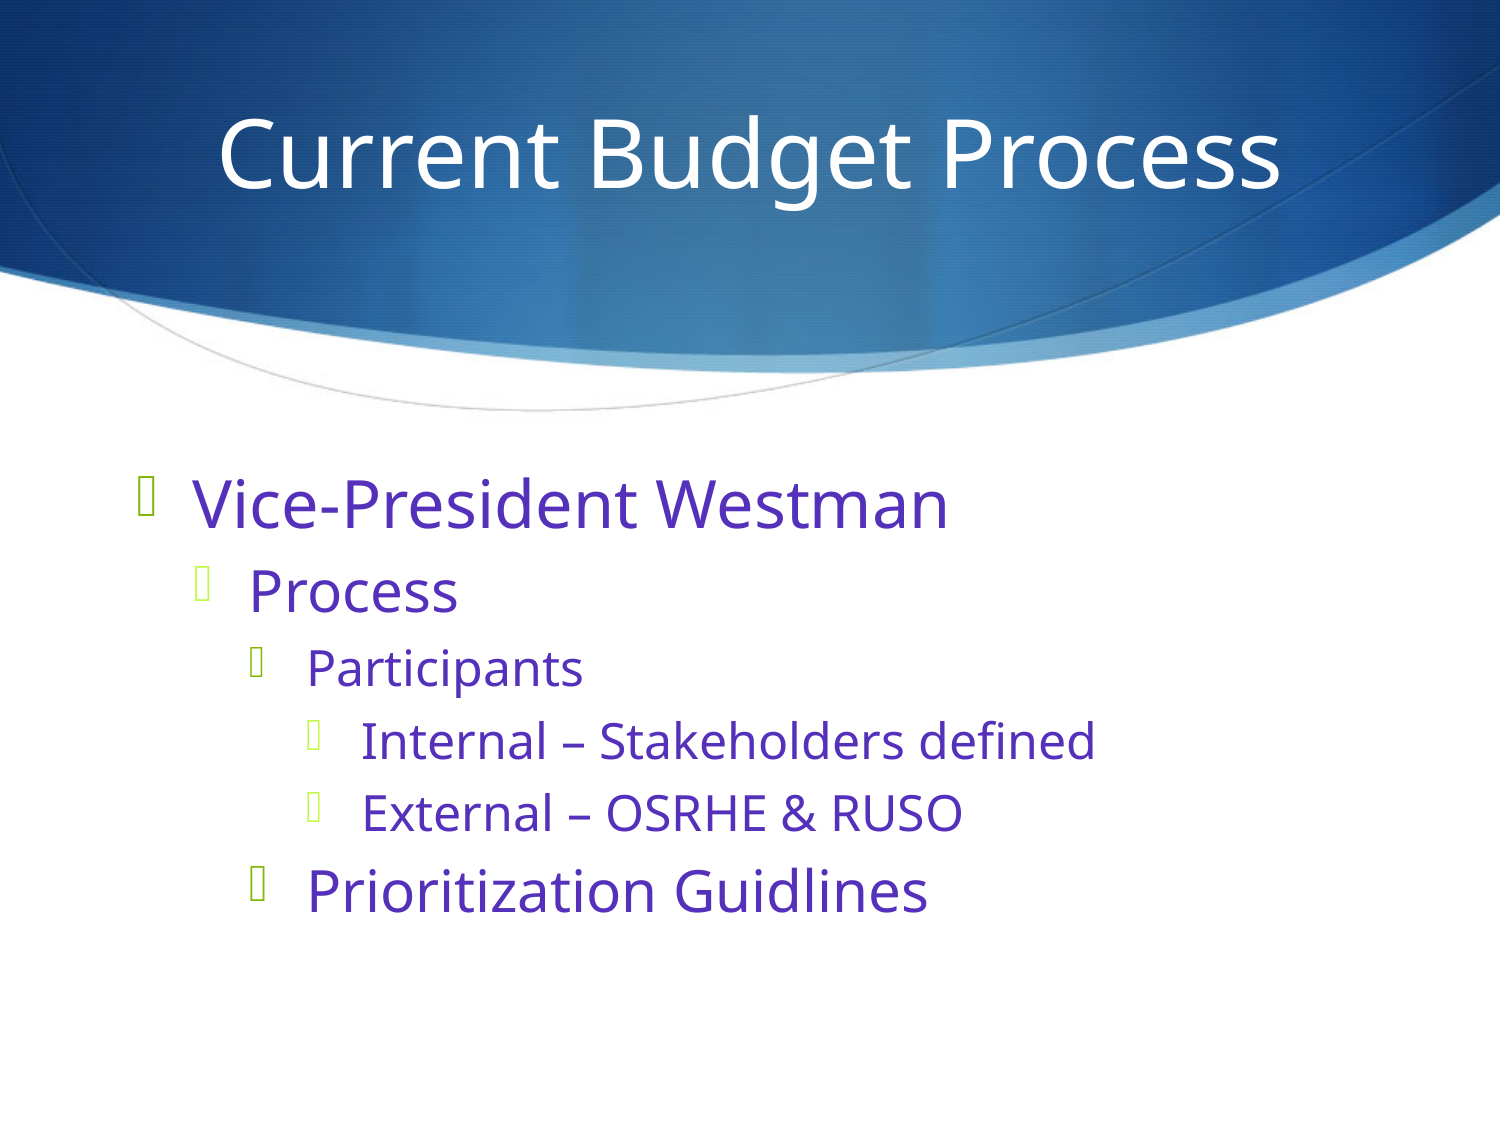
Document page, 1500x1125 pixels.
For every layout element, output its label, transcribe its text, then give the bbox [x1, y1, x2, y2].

title Current Budget Process [75, 56, 1425, 245]
picture [0, 0, 1500, 1125]
list Vice-President Westman Process Participants Internal – Stakeholders defined External – OSRHE & RUSO Prioritization Guidlines [121, 454, 1379, 1025]
